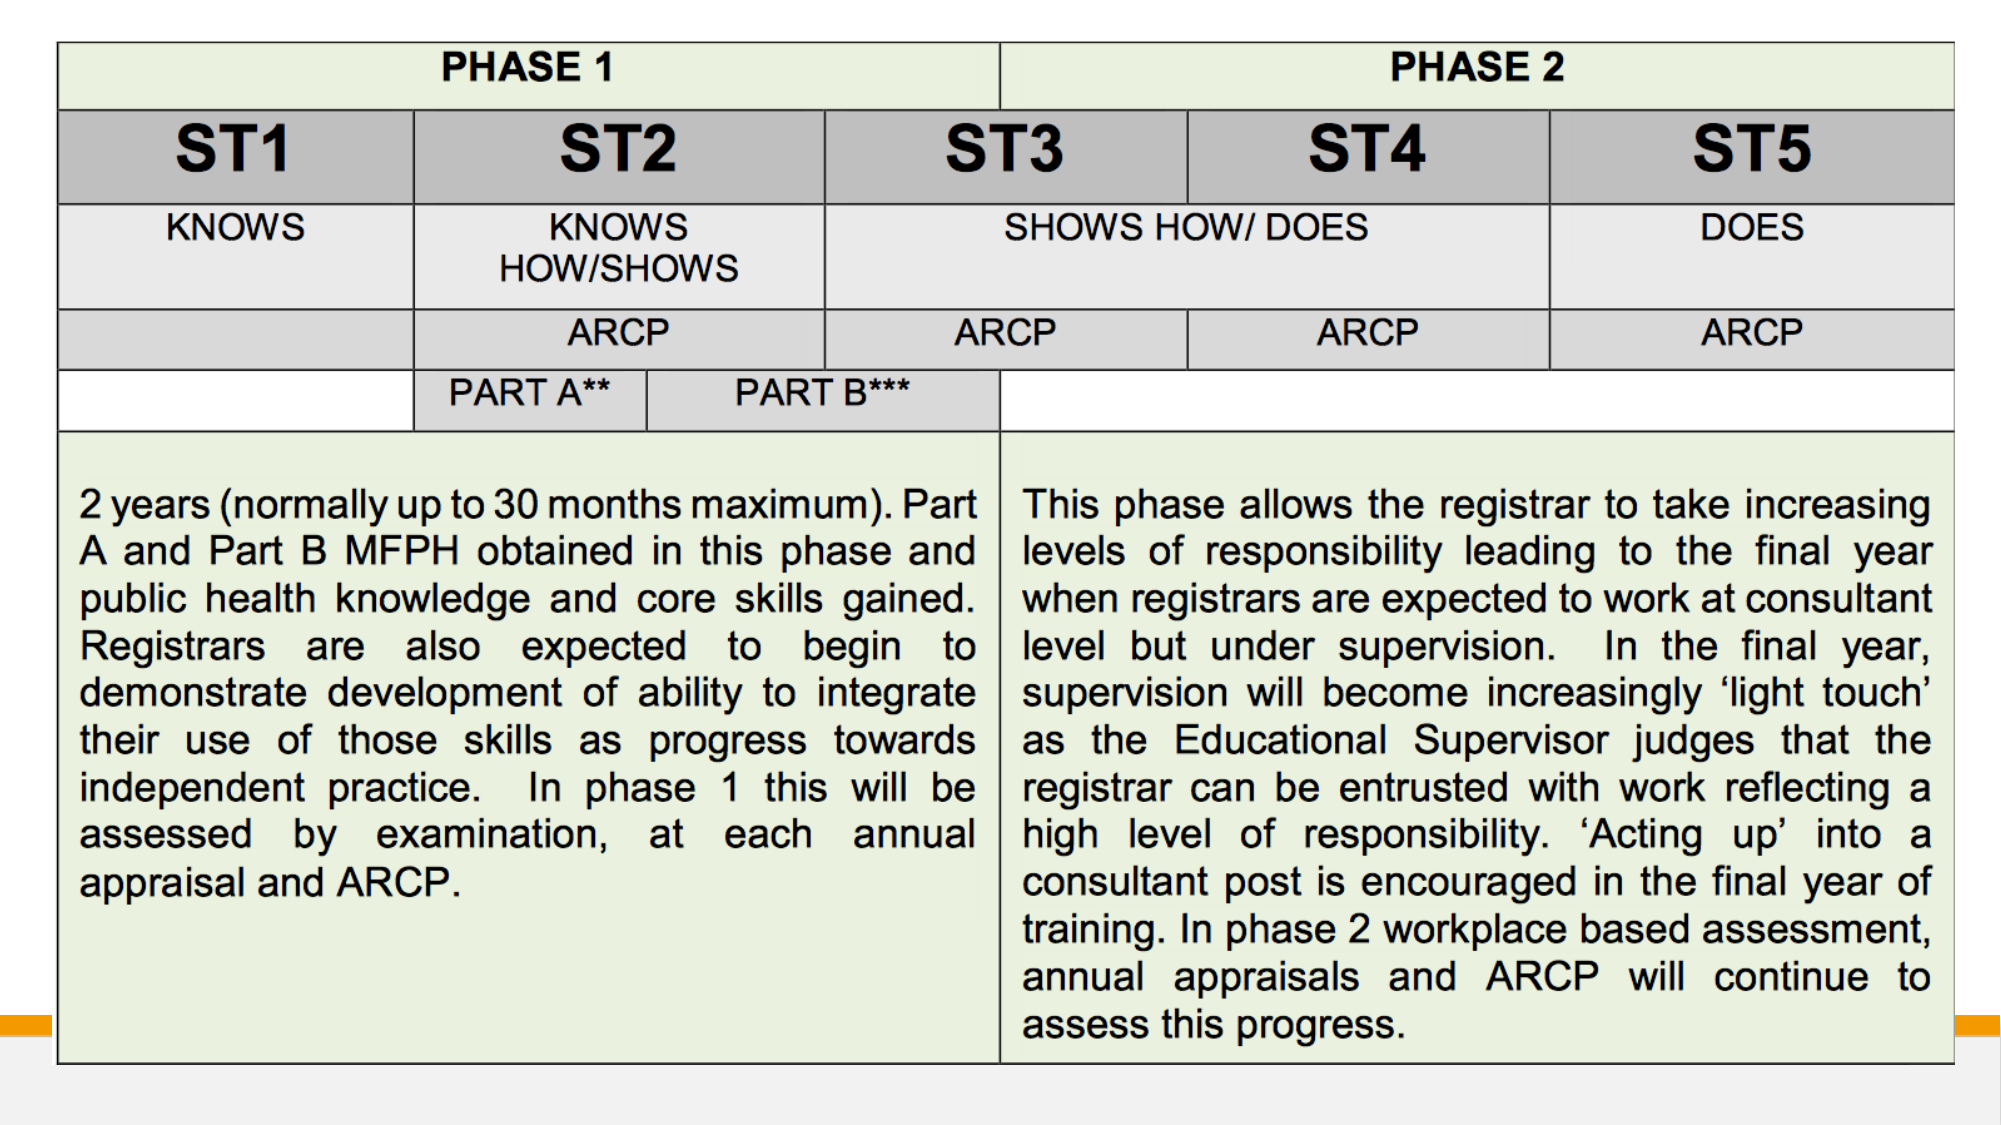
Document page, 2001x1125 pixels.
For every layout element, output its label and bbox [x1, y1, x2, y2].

picture [52, 38, 1956, 1066]
